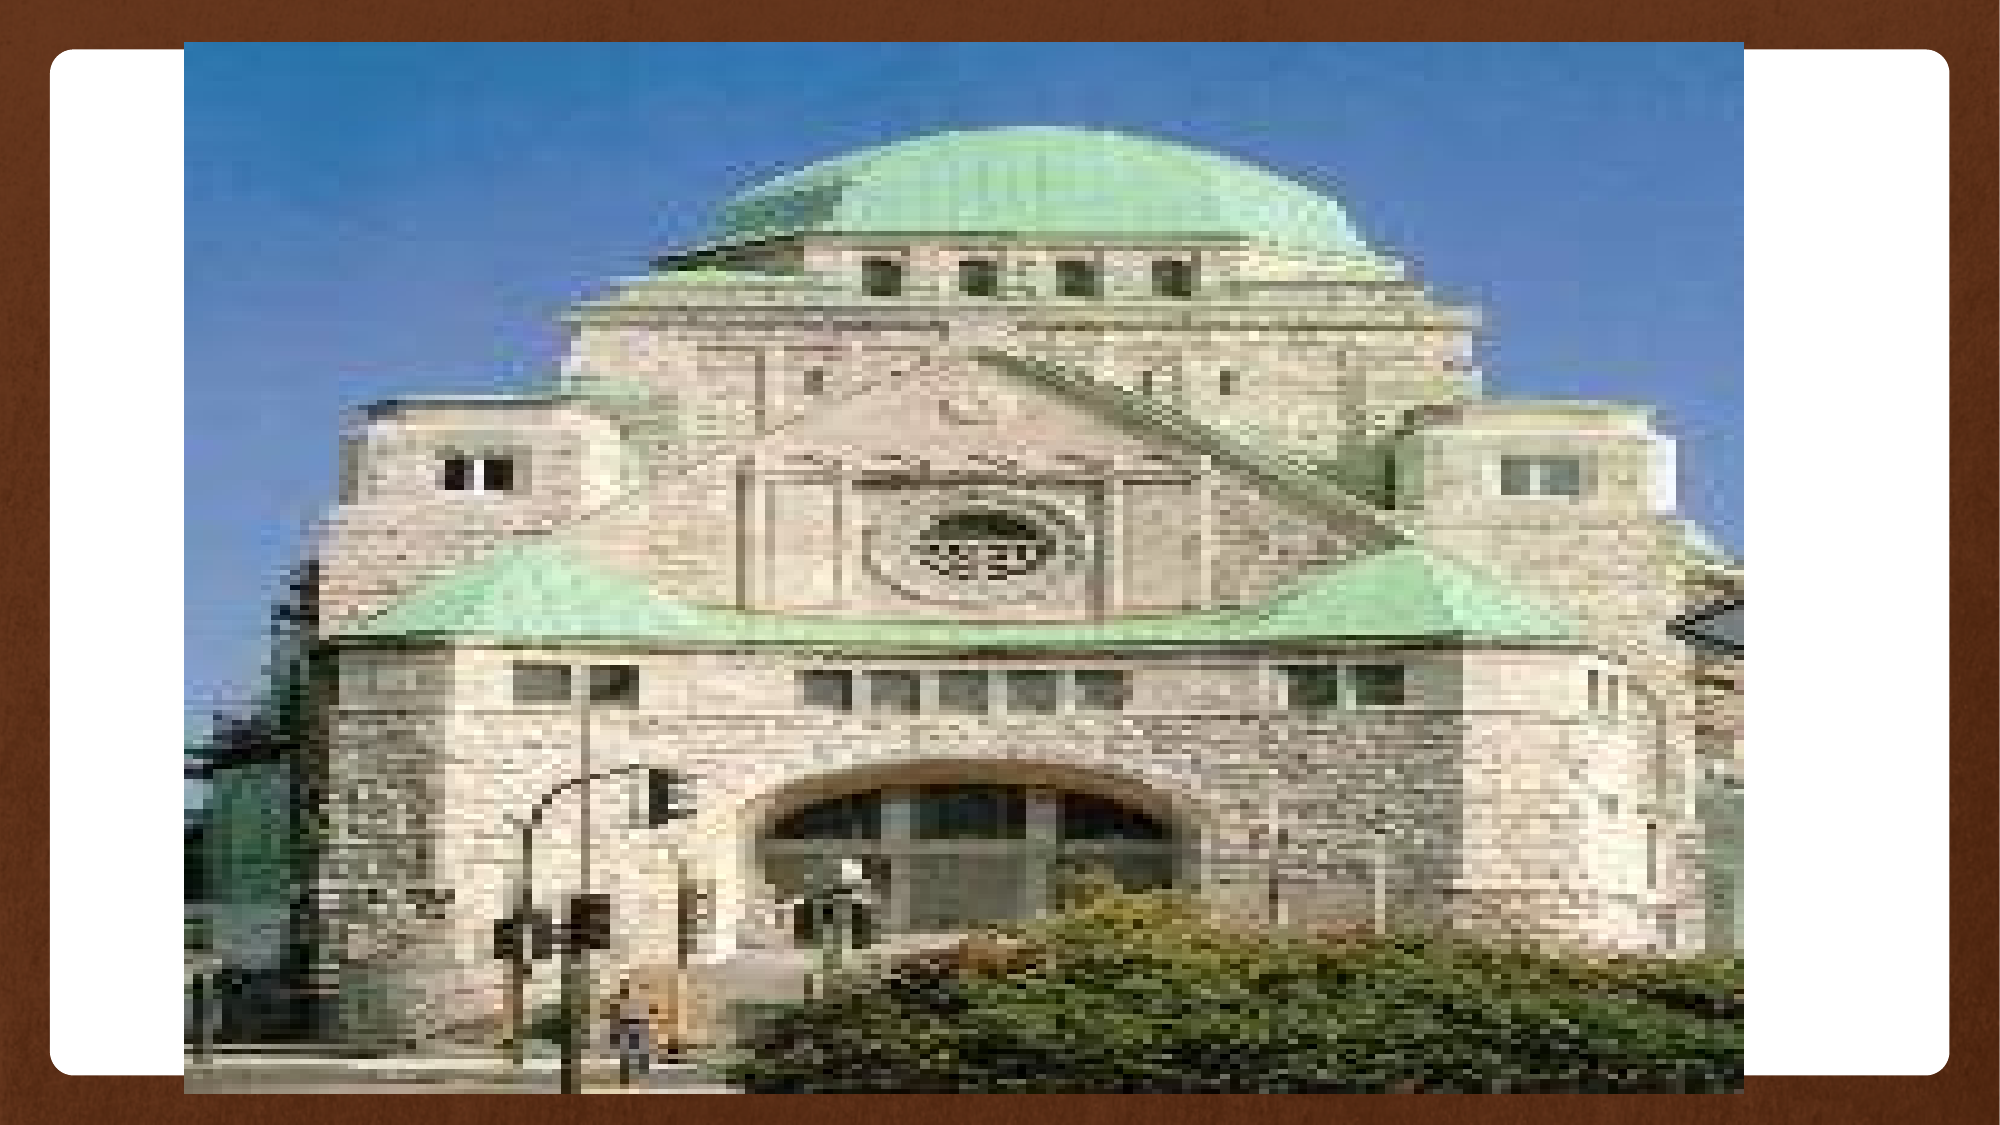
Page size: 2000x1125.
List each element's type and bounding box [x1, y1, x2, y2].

picture [184, 42, 1745, 1095]
